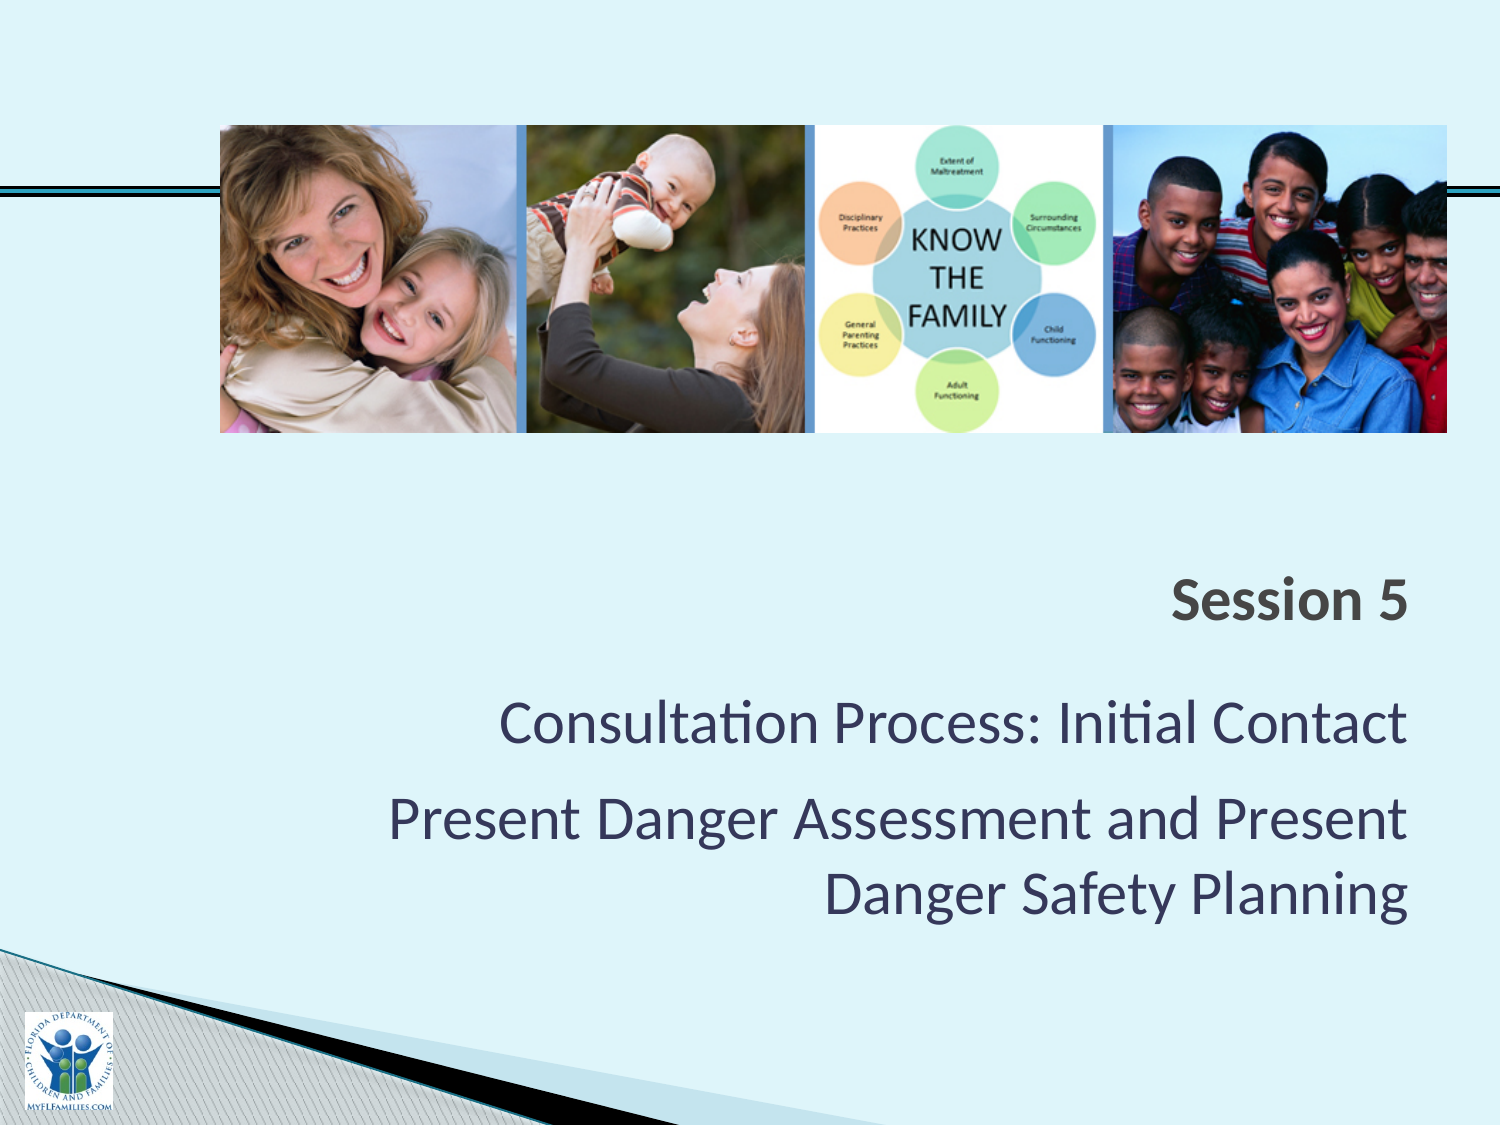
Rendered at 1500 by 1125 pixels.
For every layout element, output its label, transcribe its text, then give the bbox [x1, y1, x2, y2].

picture [220, 125, 1447, 433]
subtitle Consultation Process: Initial Contact Present Danger Assessment and Present Danger Safety Planning [261, 673, 1426, 970]
picture [25, 1012, 113, 1110]
title Session 5 [263, 522, 1425, 668]
